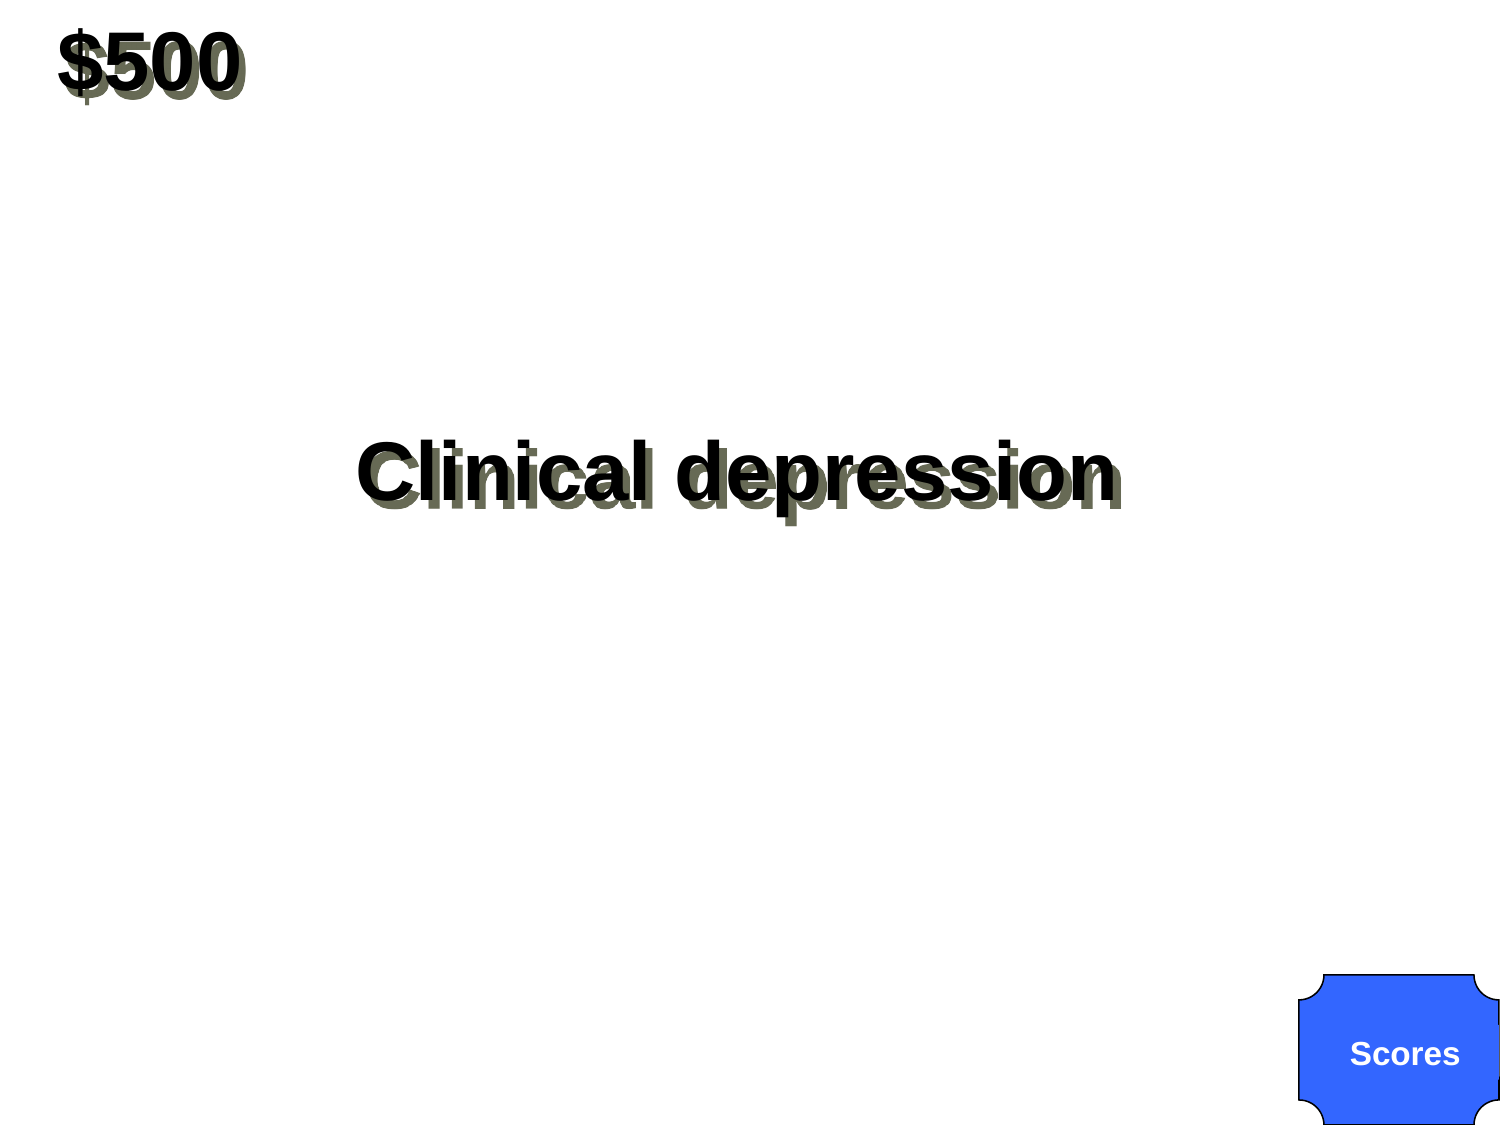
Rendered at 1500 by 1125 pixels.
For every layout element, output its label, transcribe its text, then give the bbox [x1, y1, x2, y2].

text_box $500 [0, 0, 300, 115]
text_box [1298, 974, 1499, 1125]
text_box Scores [1311, 1024, 1499, 1080]
text_box Clinical depression [50, 409, 1425, 525]
